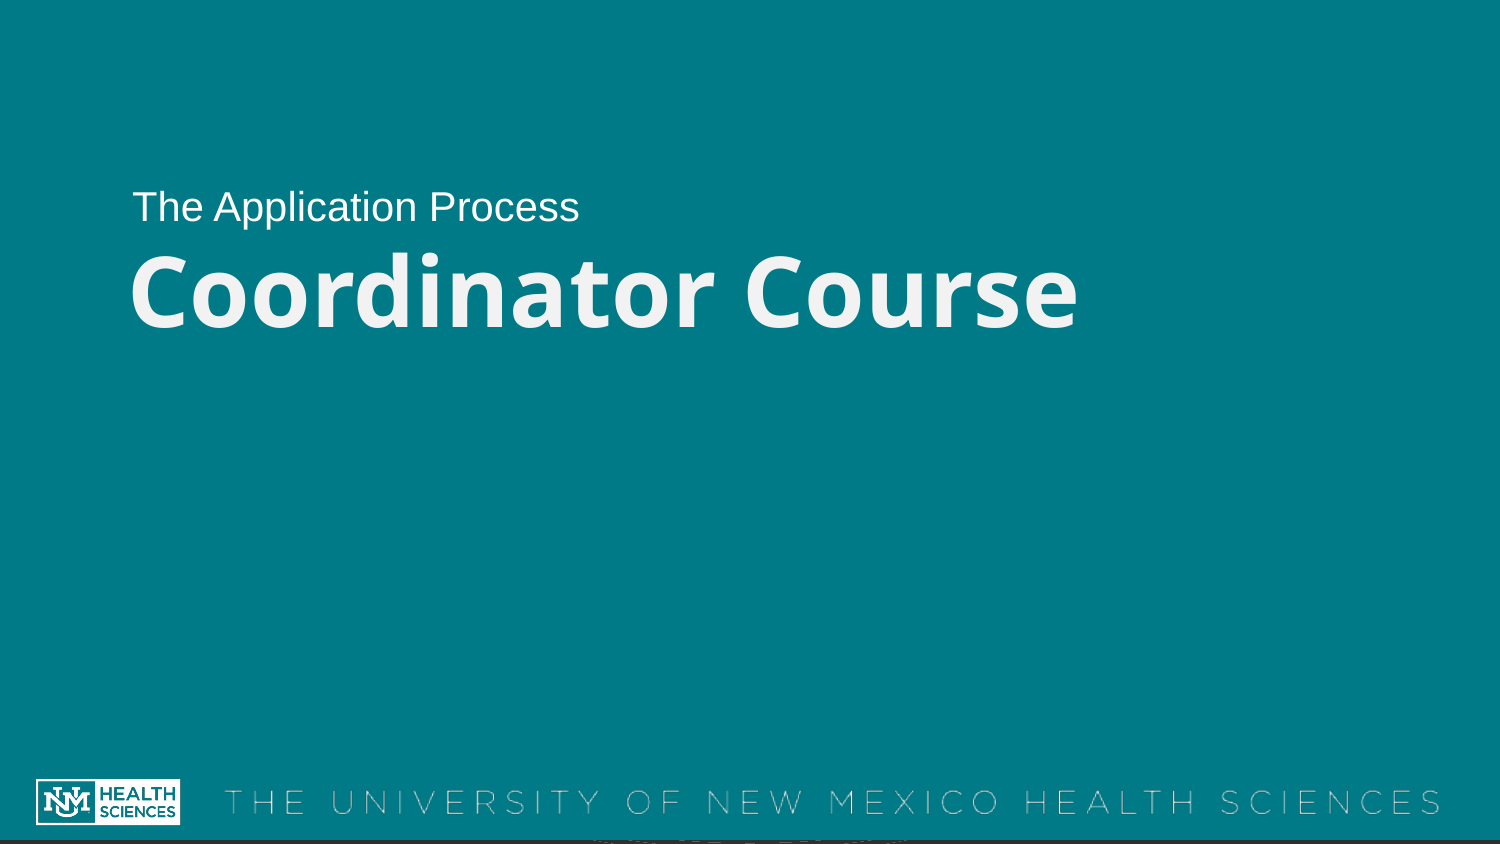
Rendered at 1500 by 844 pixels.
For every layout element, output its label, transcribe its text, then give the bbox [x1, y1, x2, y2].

picture [167, 806, 175, 817]
subtitle The Application Process [112, 45, 1438, 230]
title Coordinator Course [112, 230, 1438, 517]
picture [164, 787, 175, 800]
picture [163, 759, 1500, 844]
